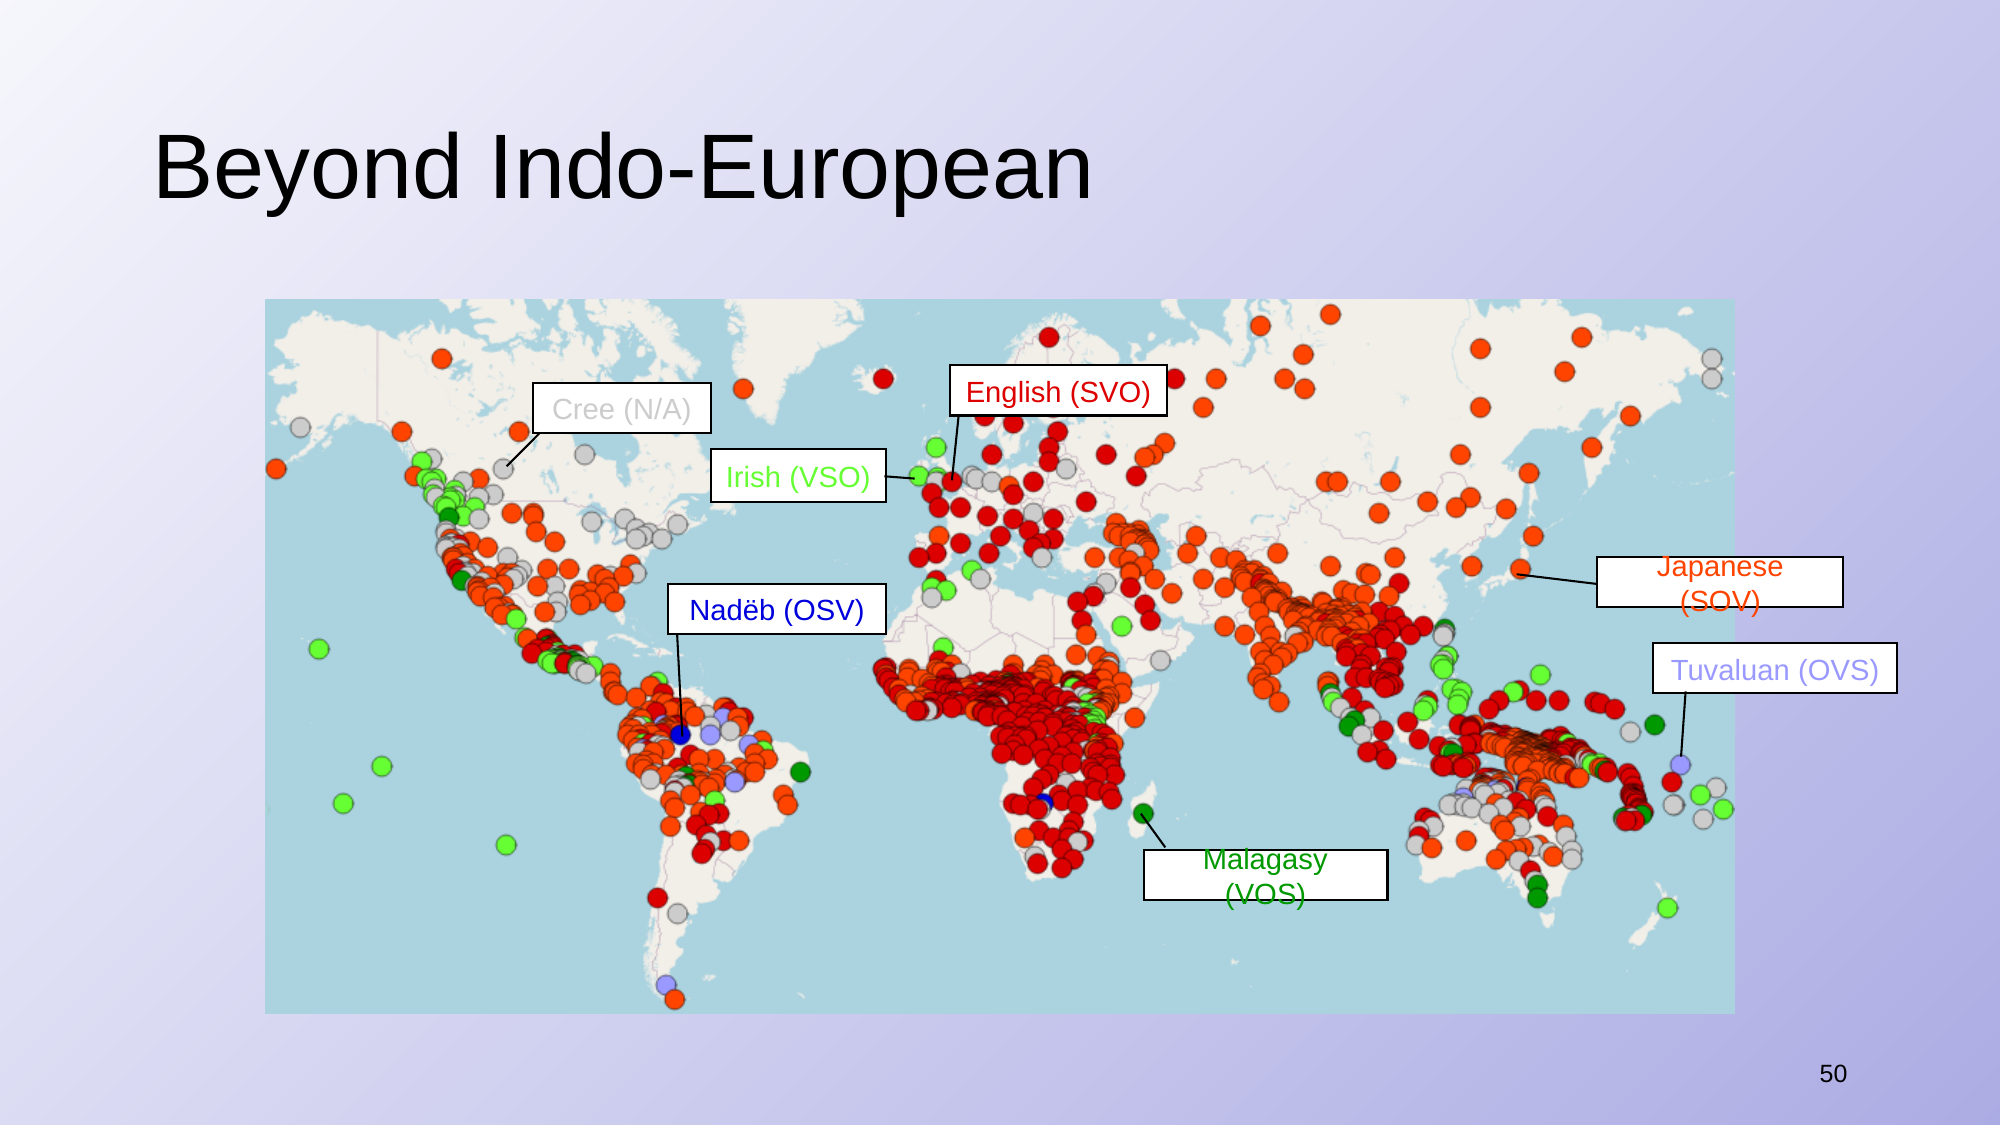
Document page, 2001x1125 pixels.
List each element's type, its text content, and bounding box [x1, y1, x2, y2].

text_box Japanese (SOV) [1735, 556, 1844, 608]
title Beyond Indo-European [137, 59, 1863, 278]
slide_number 50 [1412, 1042, 1863, 1103]
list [265, 299, 1735, 1014]
text_box Tuvaluan (OVS) [1735, 642, 1898, 694]
